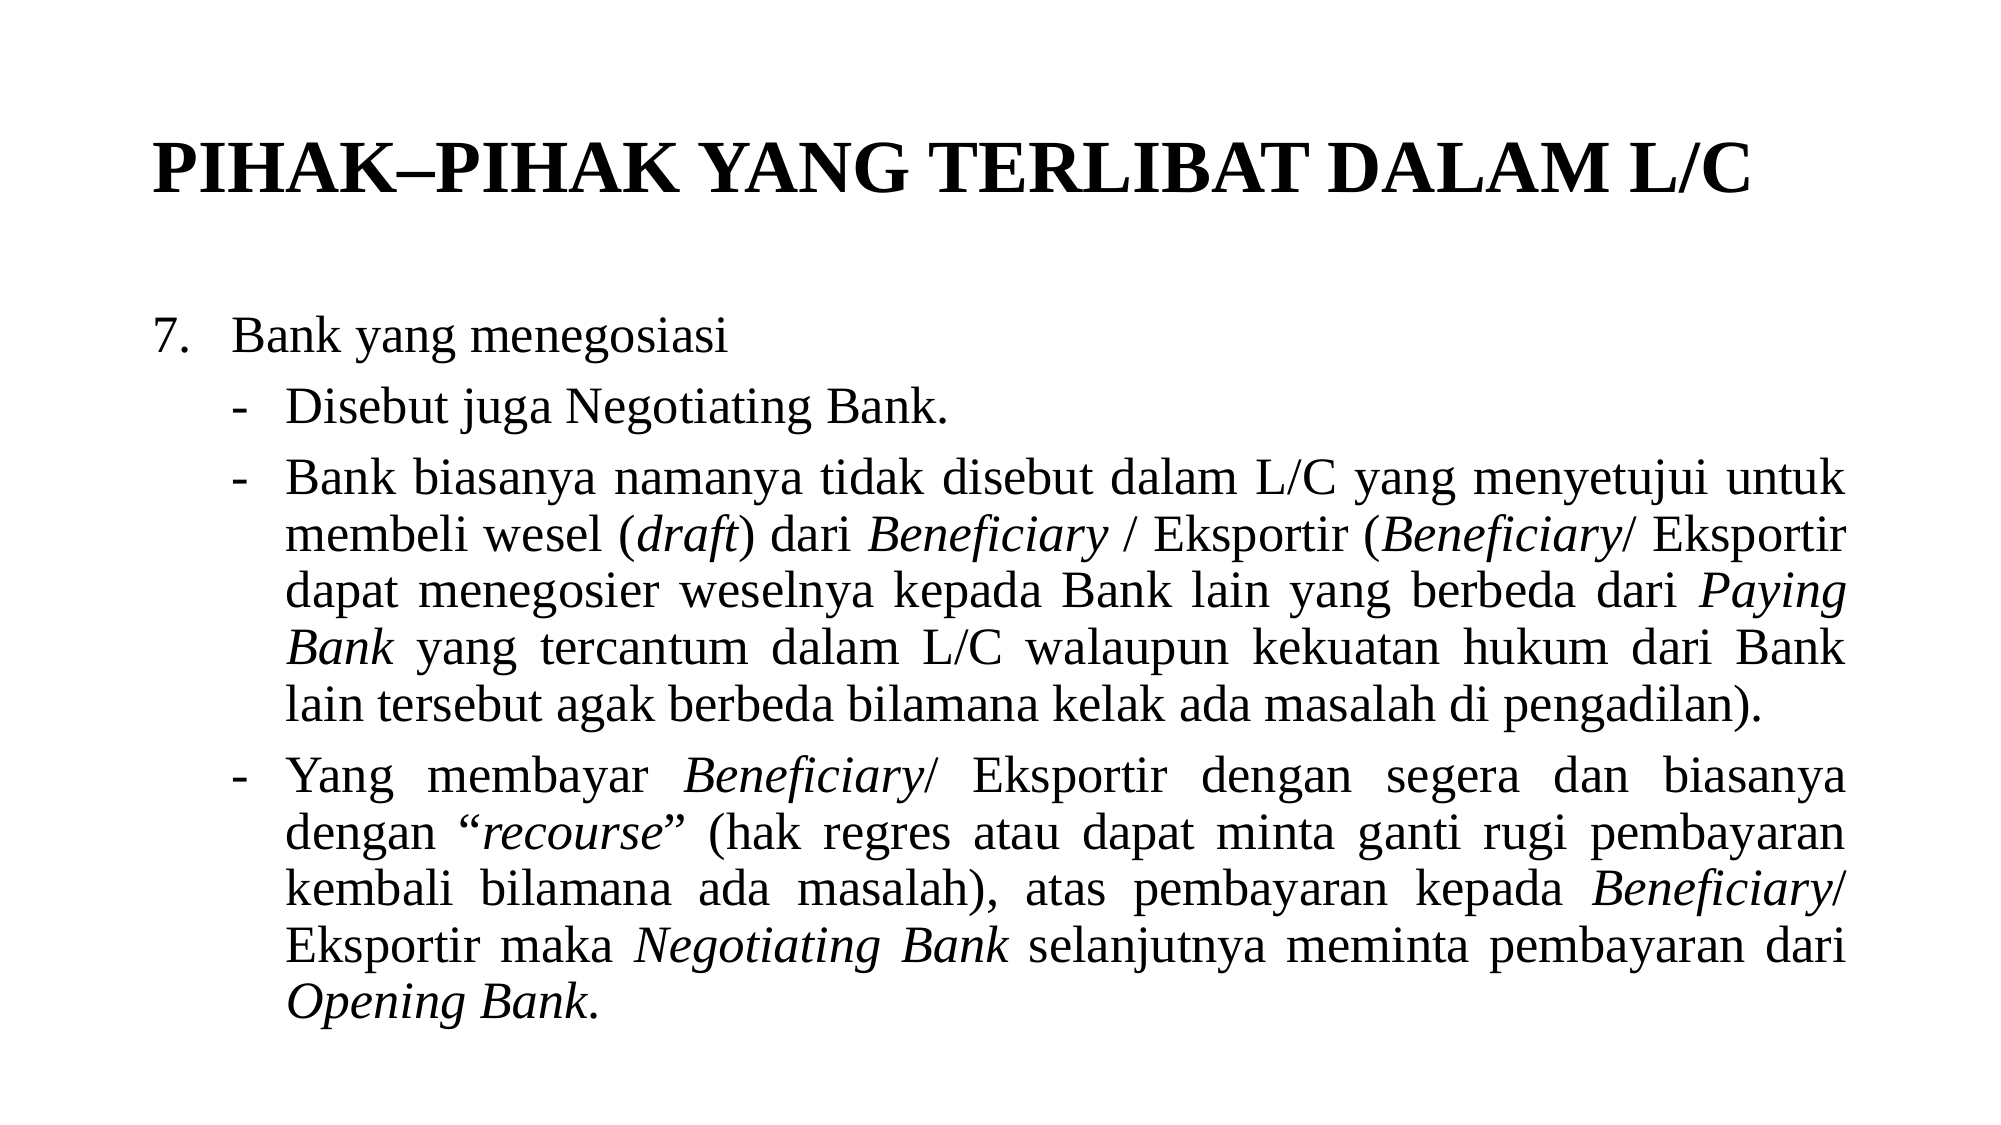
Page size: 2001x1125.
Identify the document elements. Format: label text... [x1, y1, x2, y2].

title PIHAK–PIHAK YANG TERLIBAT DALAM L/C [137, 59, 1863, 278]
list 7. Bank yang menegosiasi - Disebut juga Negotiating Bank. - Bank biasanya namanya tidak disebut dalam L/C yang menyetujui untuk membeli wesel (draft) dari Beneficiary / Eksportir (Beneficiary/ Eksportir dapat menegosier weselnya kepada Bank lain yang berbeda dari Paying Bank yang tercantum dalam L/C walaupun kekuatan hukum dari Bank lain tersebut agak berbeda bilamana kelak ada masalah di pengadilan). - Yang membayar Beneficiary/ Eksportir dengan segera dan biasanya dengan “recourse” (hak regres atau dapat minta ganti rugi pembayaran kembali bilamana ada masalah), atas pembayaran kepada Beneficiary/ Eksportir maka Negotiating Bank selanjutnya meminta pembayaran dari Opening Bank. [137, 299, 1863, 1053]
